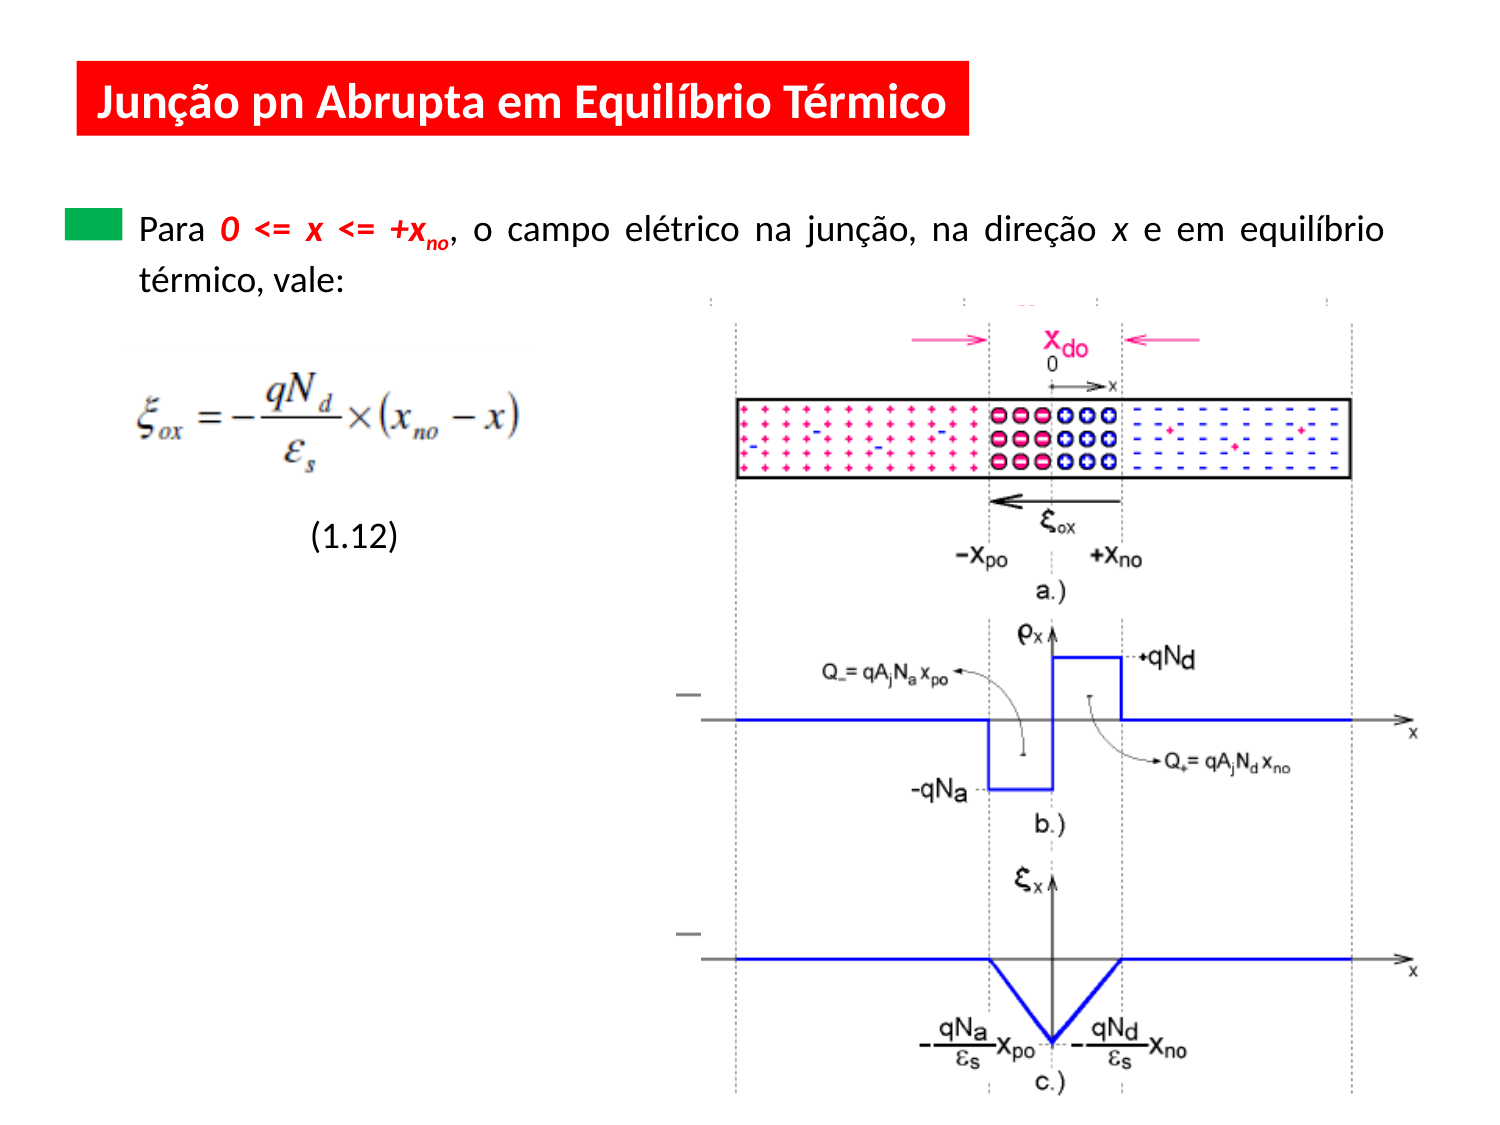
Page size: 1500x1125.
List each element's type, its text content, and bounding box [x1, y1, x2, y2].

text_box Junção pn Abrupta em Equilíbrio Térmico [76, 60, 970, 136]
picture [125, 349, 532, 492]
text_box [63, 206, 125, 243]
text_box Para 0 <= x <= +xno, o campo elétrico na junção, na direção x e em equilíbrio térmico, vale: [123, 196, 1400, 308]
text_box (1.12) [289, 503, 420, 564]
picture [676, 281, 1429, 1120]
